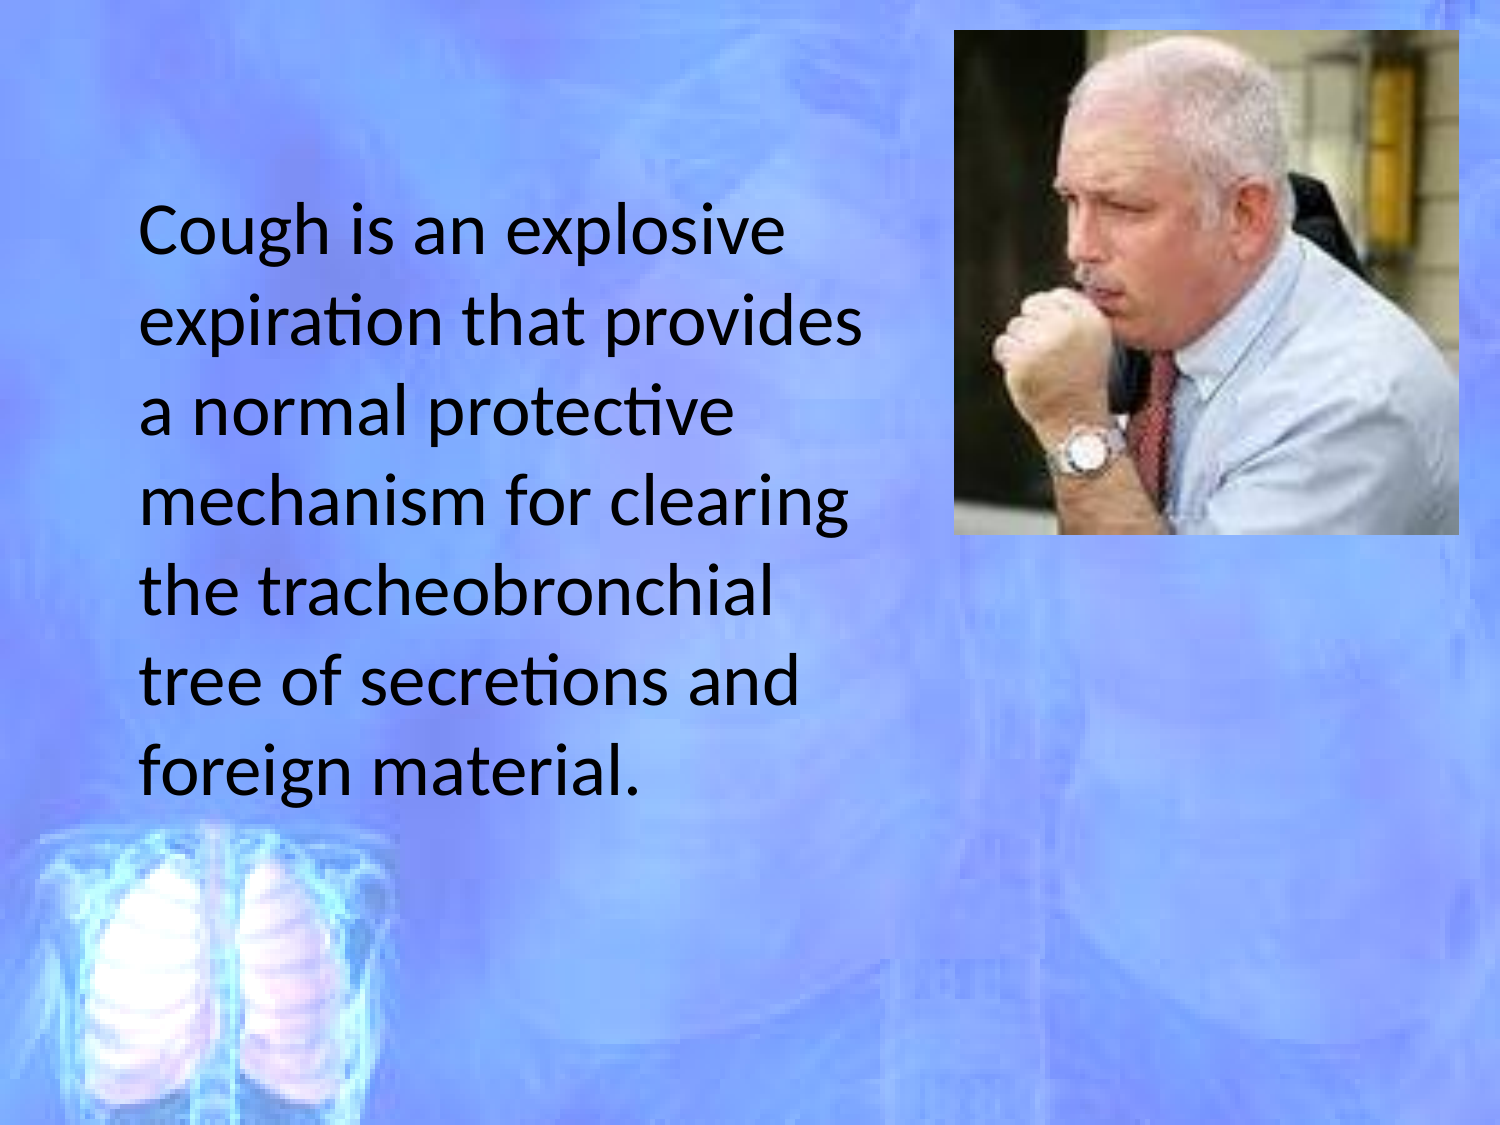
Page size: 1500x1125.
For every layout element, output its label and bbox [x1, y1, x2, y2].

list [0, 0, 1500, 1125]
picture [954, 30, 1459, 536]
